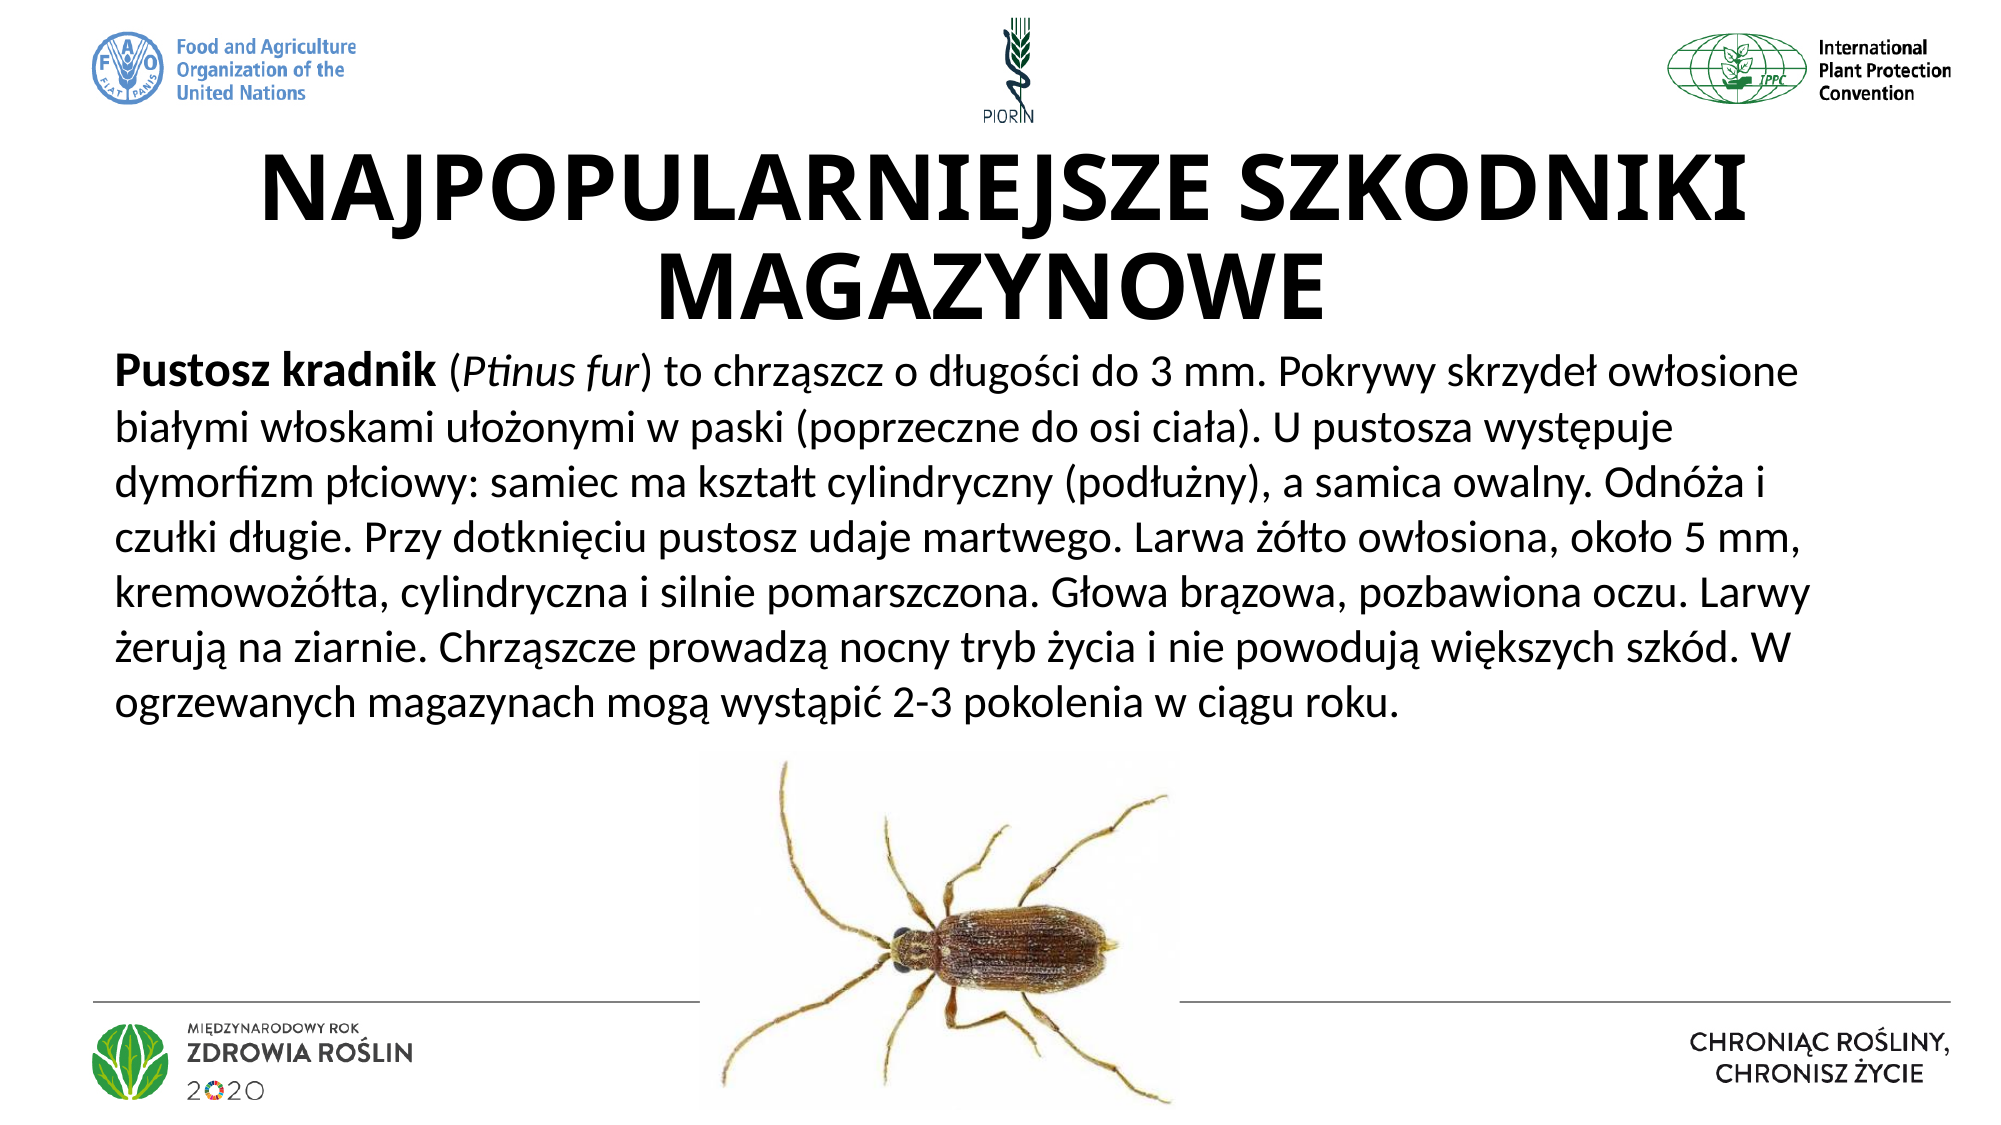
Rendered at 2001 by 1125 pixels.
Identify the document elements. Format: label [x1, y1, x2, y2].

picture [699, 751, 1180, 1110]
list [2, 0, 2000, 1125]
